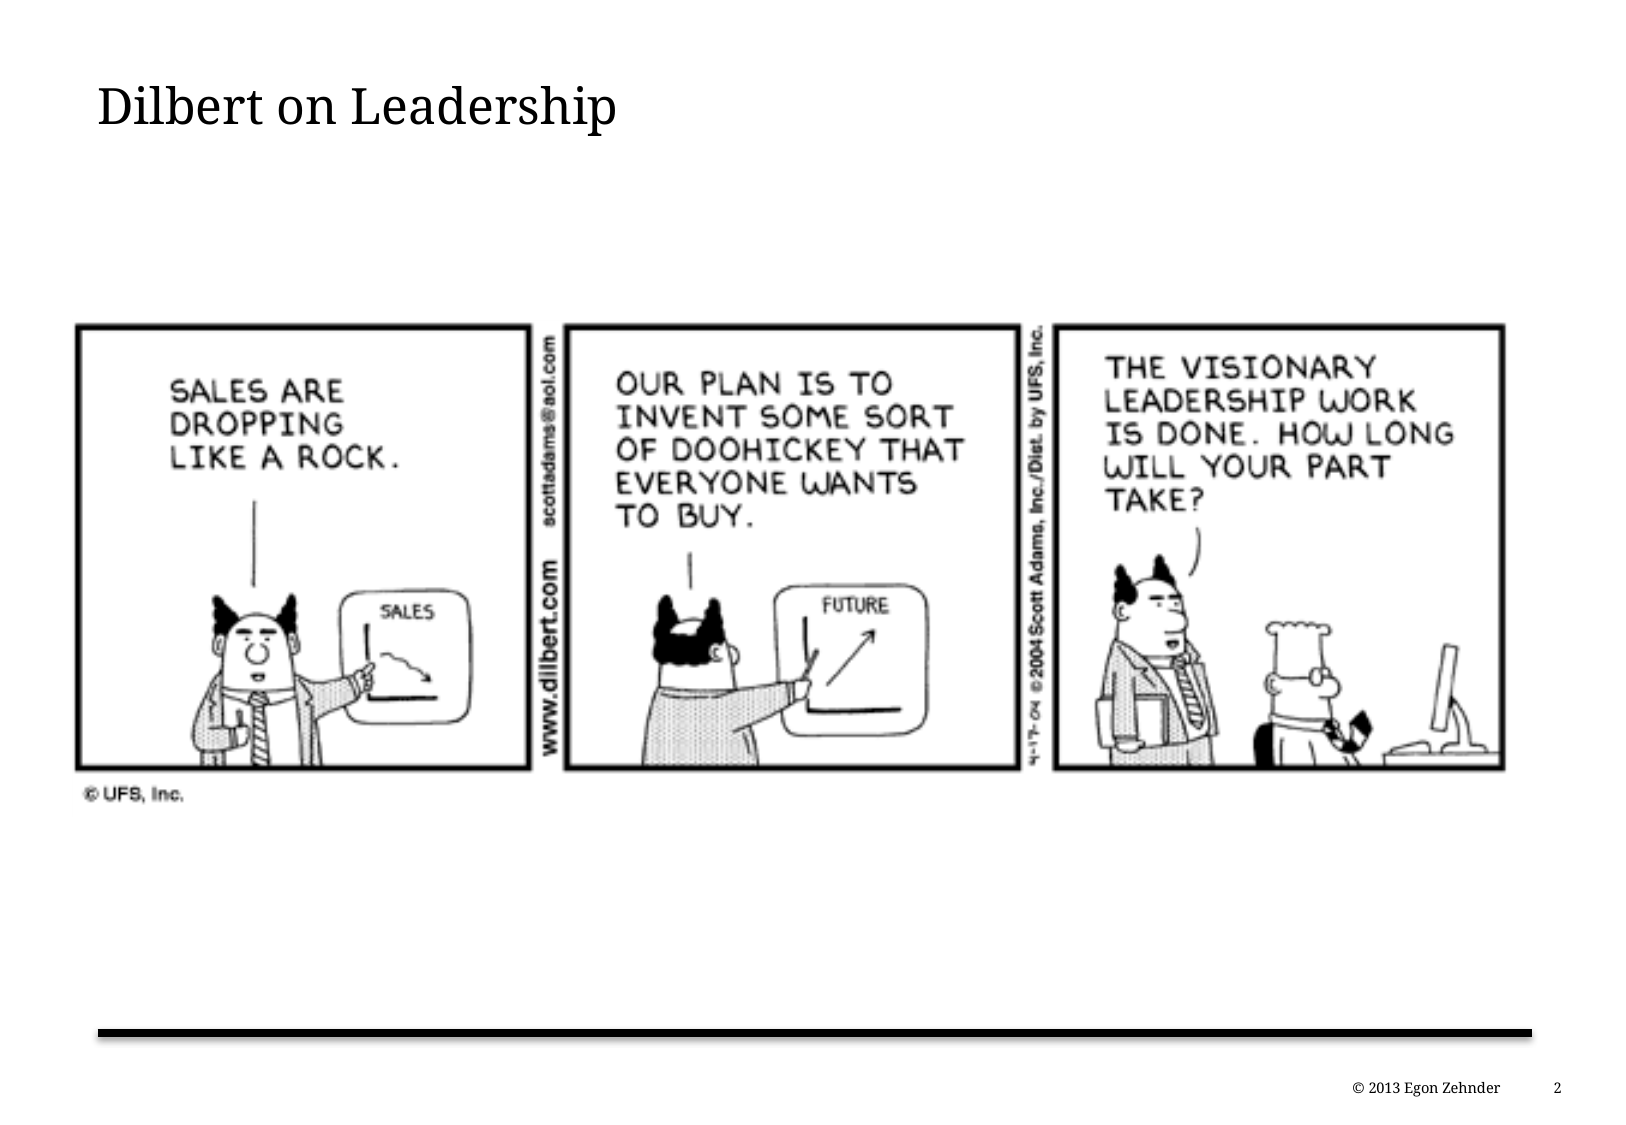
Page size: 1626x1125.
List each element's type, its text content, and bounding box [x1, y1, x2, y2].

picture [71, 319, 1512, 817]
title Dilbert on Leadership [97, 74, 1532, 142]
